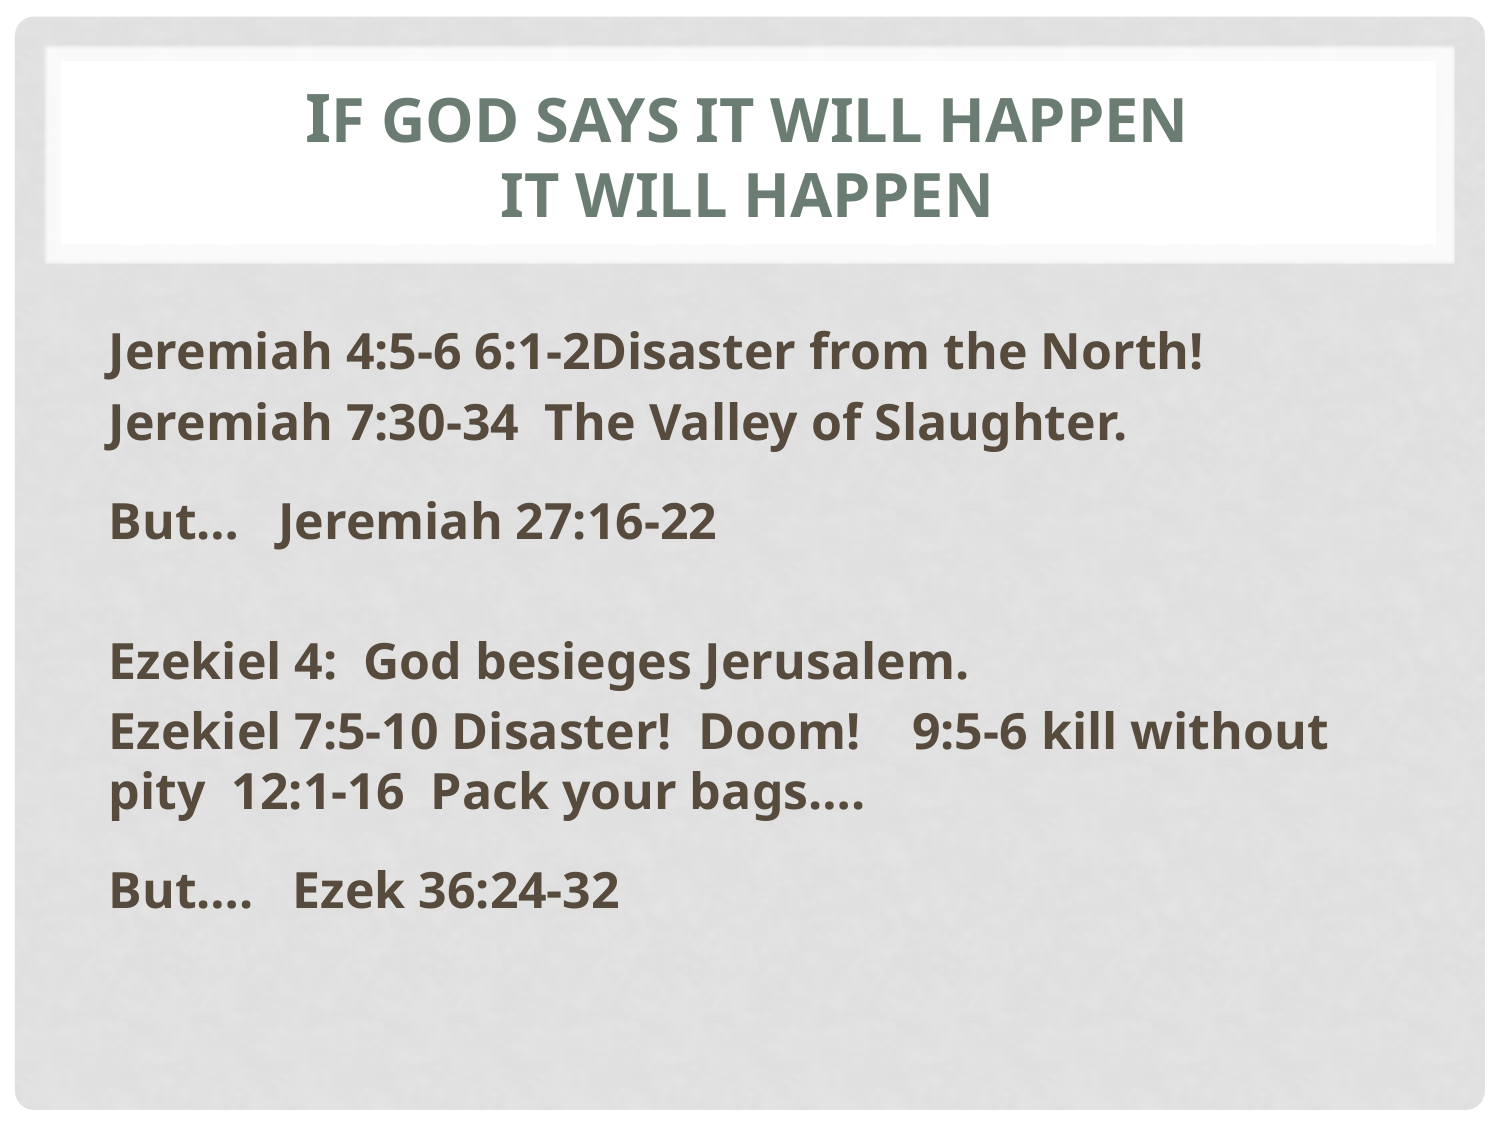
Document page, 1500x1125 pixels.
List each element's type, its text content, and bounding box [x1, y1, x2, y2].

title If God says it will happen It will happen [69, 66, 1425, 238]
list Jeremiah 4:5-6 6:1-2Disaster from the North! Jeremiah 7:30-34 The Valley of Slaughter. But… Jeremiah 27:16-22 Ezekiel 4: God besieges Jerusalem. Ezekiel 7:5-10 Disaster! Doom! 9:5-6 kill without pity 12:1-16 Pack your bags…. But…. Ezek 36:24-32 [75, 312, 1425, 1005]
